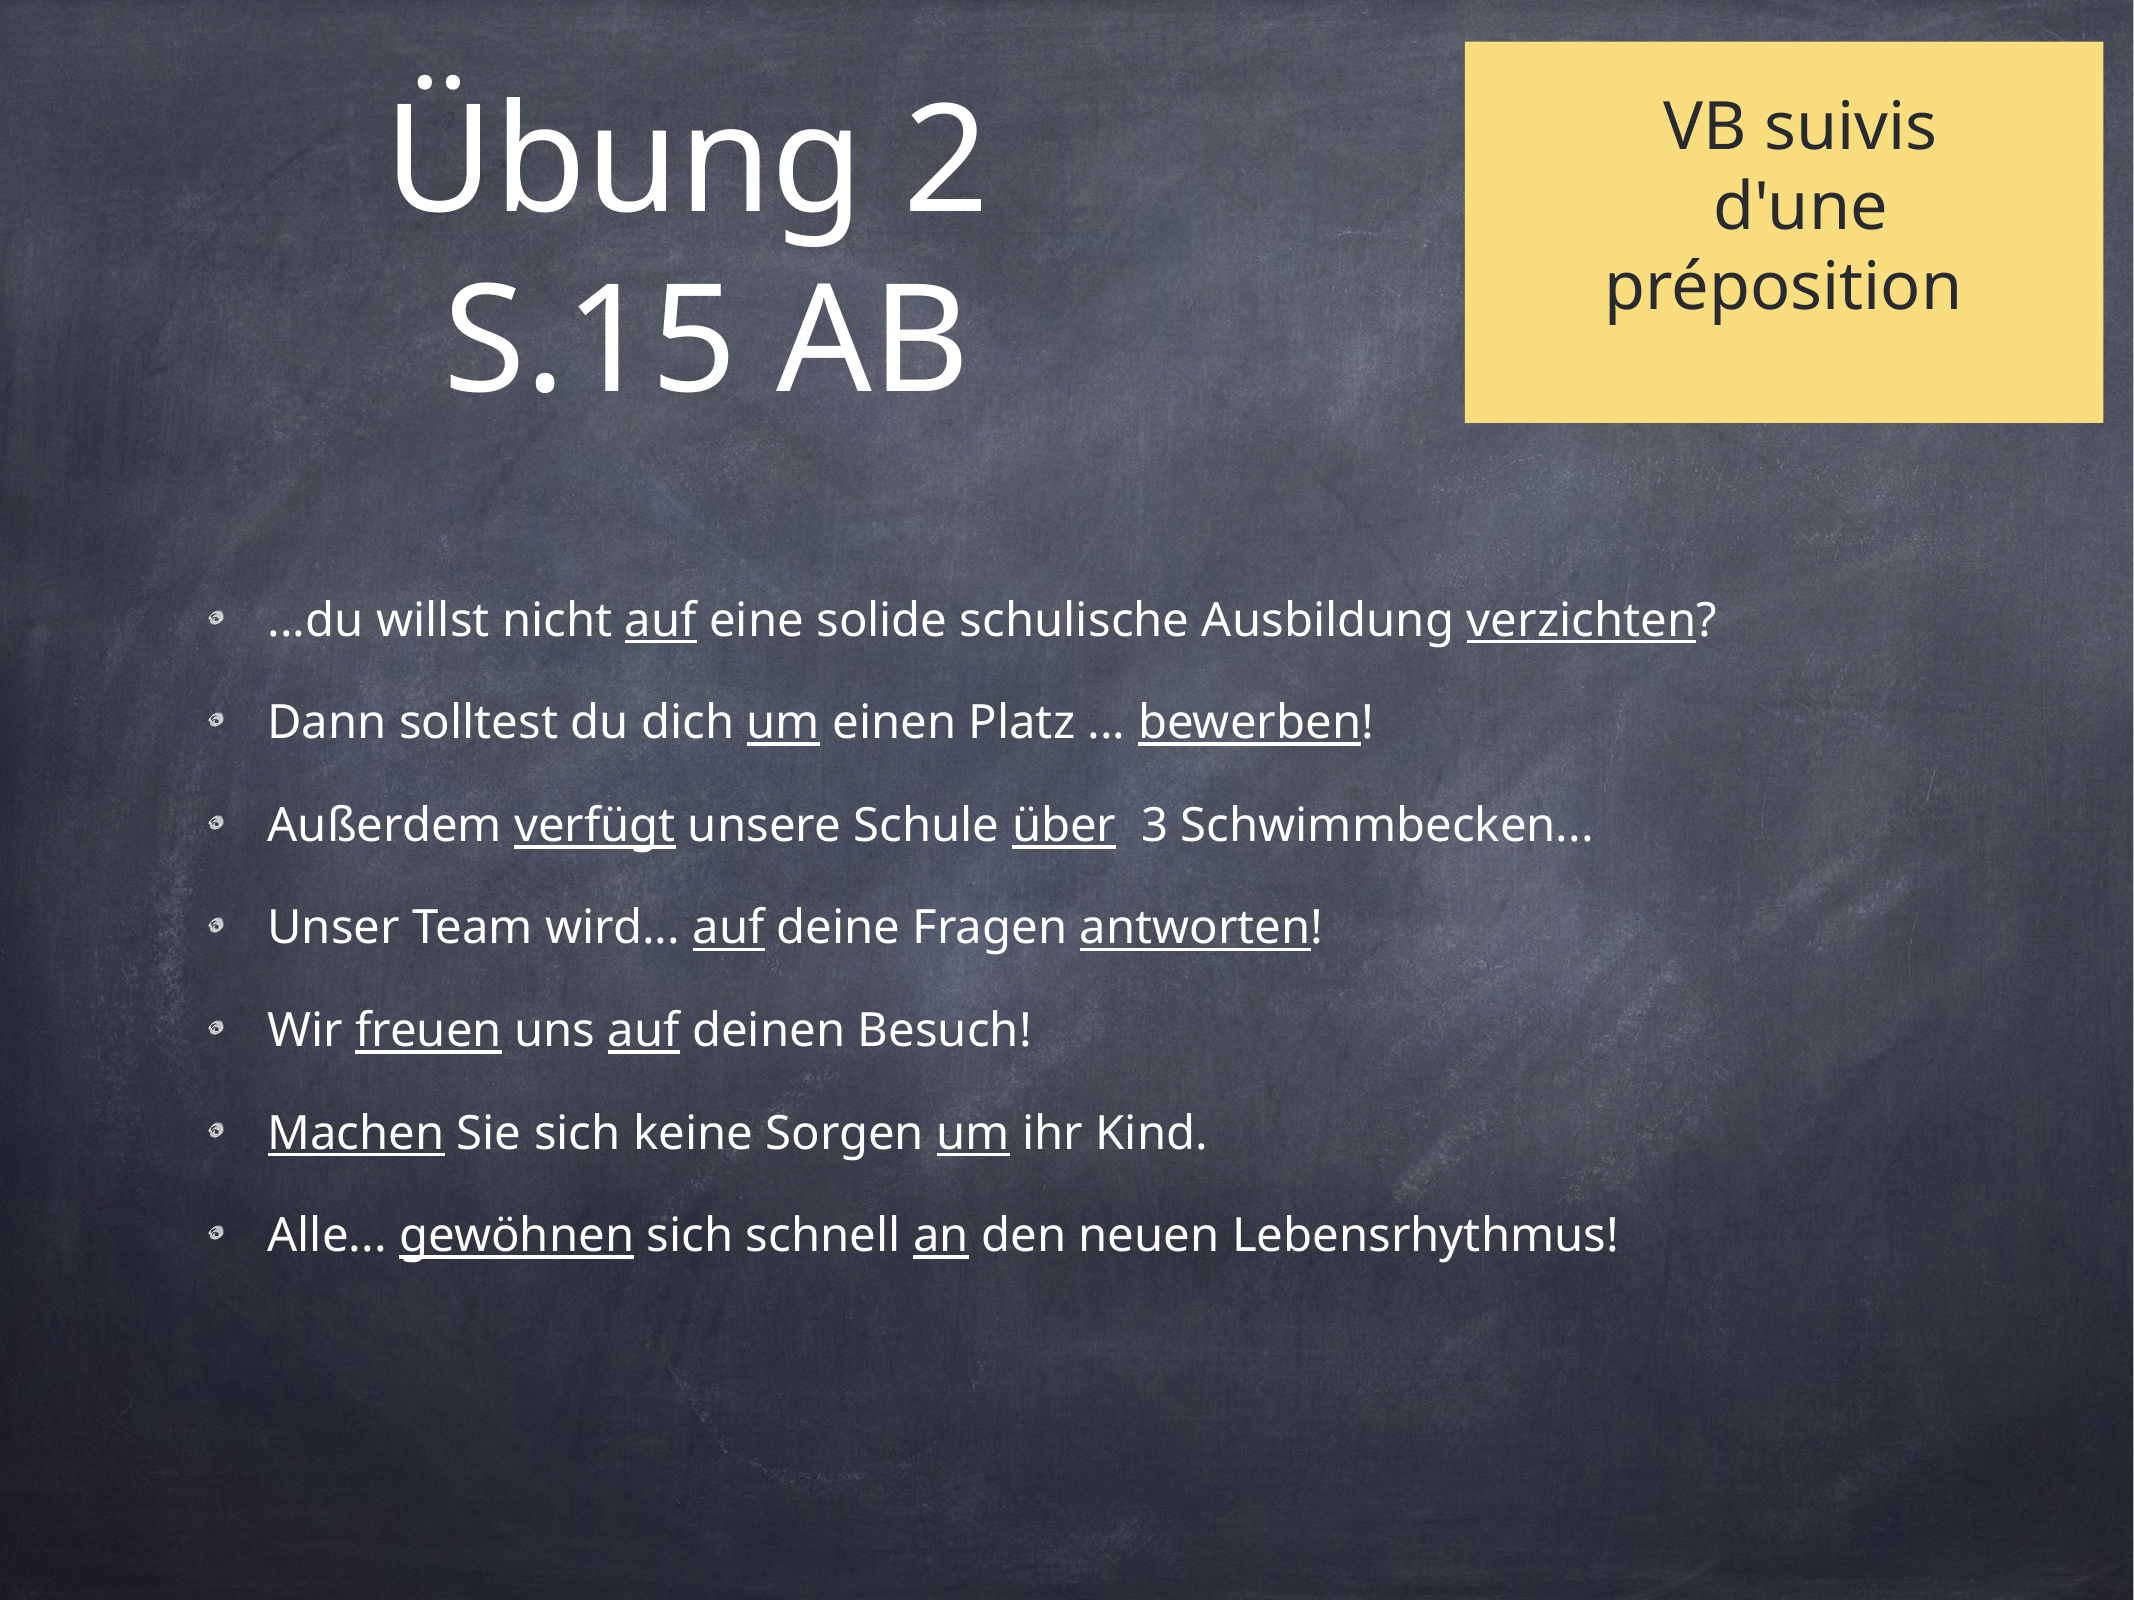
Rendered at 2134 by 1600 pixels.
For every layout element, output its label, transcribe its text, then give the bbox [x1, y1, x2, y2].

title Übung 2 S.15 AB [207, 32, 1205, 451]
list ...du willst nicht auf eine solide schulische Ausbildung verzichten? Dann solltest du dich um einen Platz ... bewerben! Außerdem verfügt unsere Schule über 3 Schwimmbecken... Unser Team wird... auf deine Fragen antworten! Wir freuen uns auf deinen Besuch! Machen Sie sich keine Sorgen um ihr Kind. Alle... gewöhnen sich schnell an den neuen Lebensrhythmus! [207, 453, 1926, 1397]
picture [0, 0, 2134, 1600]
text_box VB suivis d'une préposition [1596, 74, 2007, 332]
text_box [1464, 41, 2104, 423]
